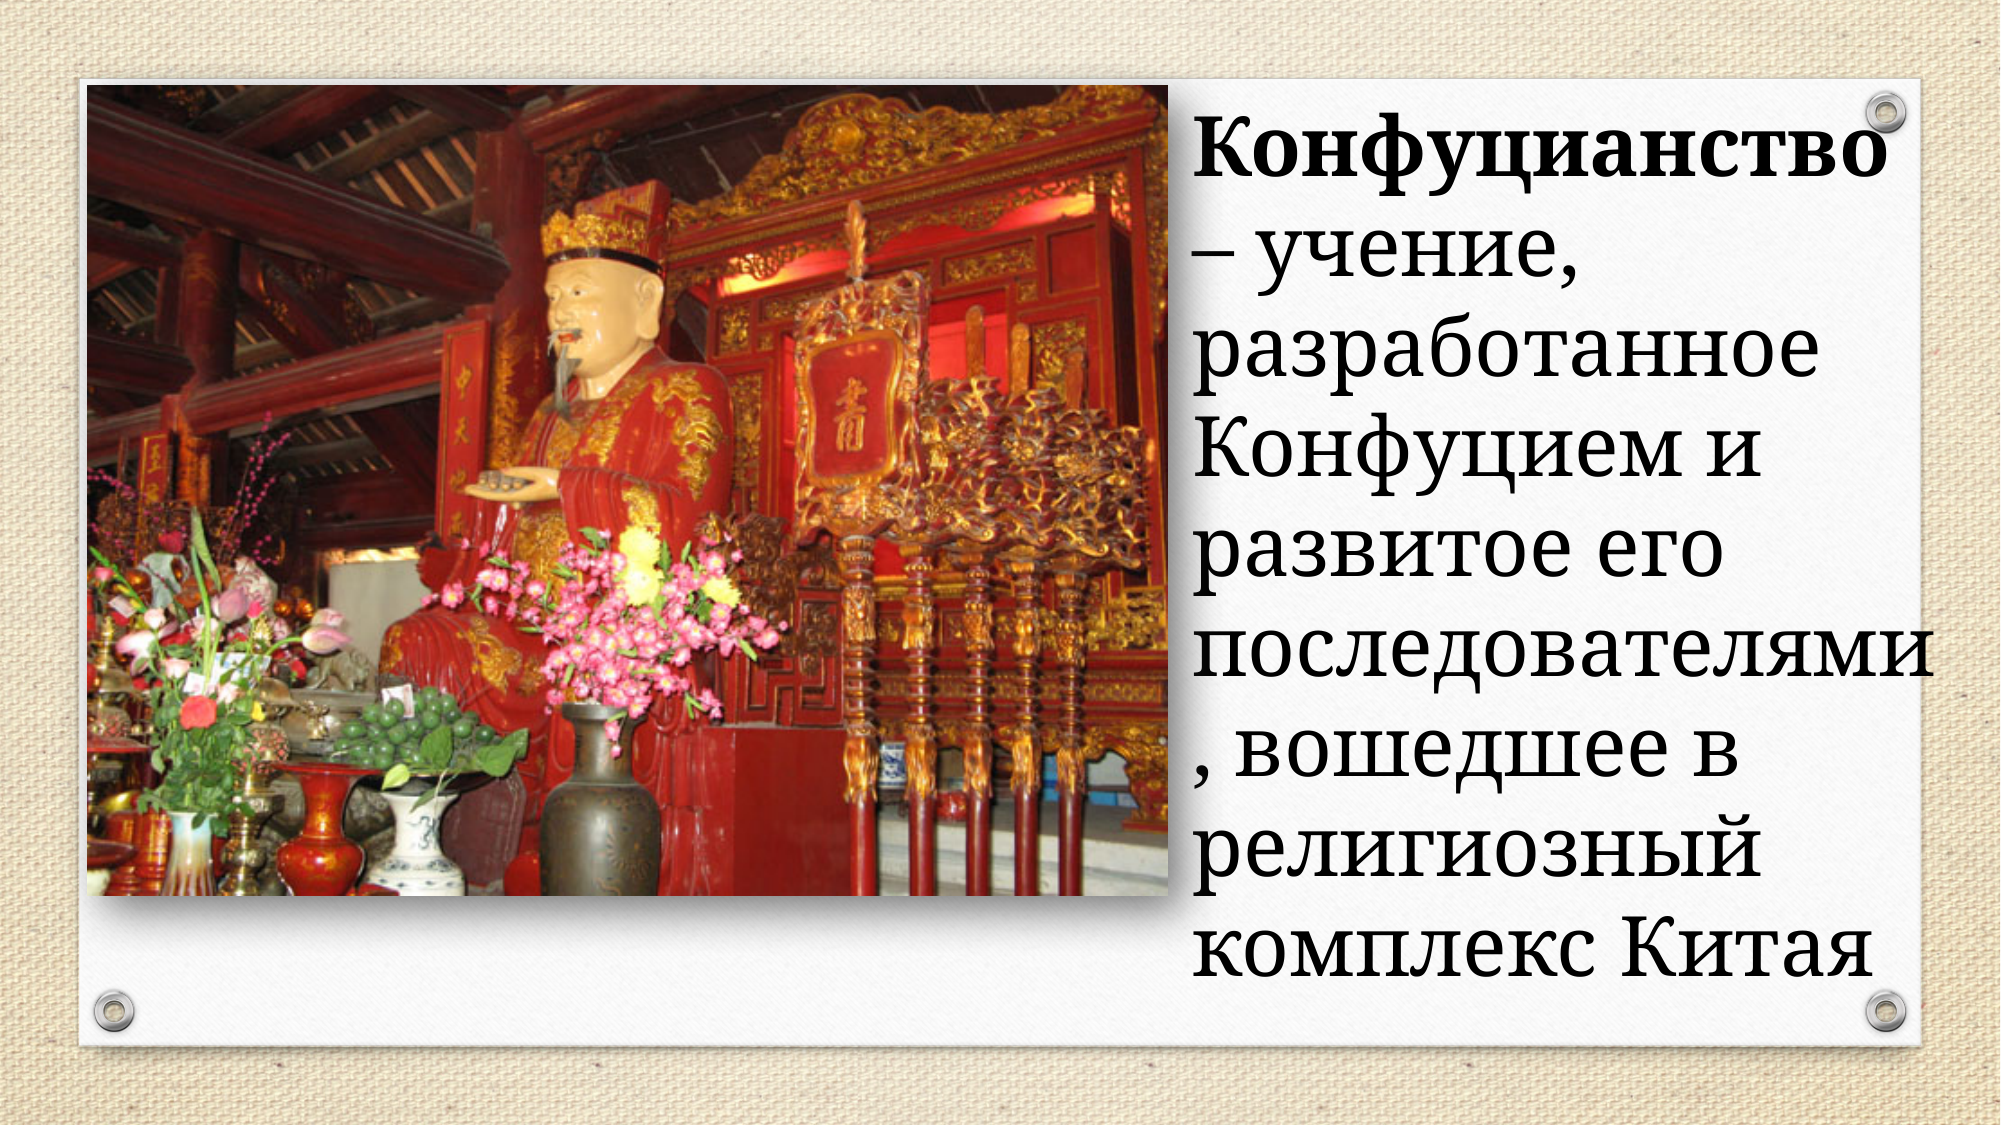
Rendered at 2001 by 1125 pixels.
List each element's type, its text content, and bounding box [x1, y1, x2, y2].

picture [0, 0, 2001, 1125]
text_box Конфуцианство – учение, разработанное Конфуцием и развитое его последователями, вошедшее в религиозный комплекс Китая [1177, 86, 1964, 1001]
